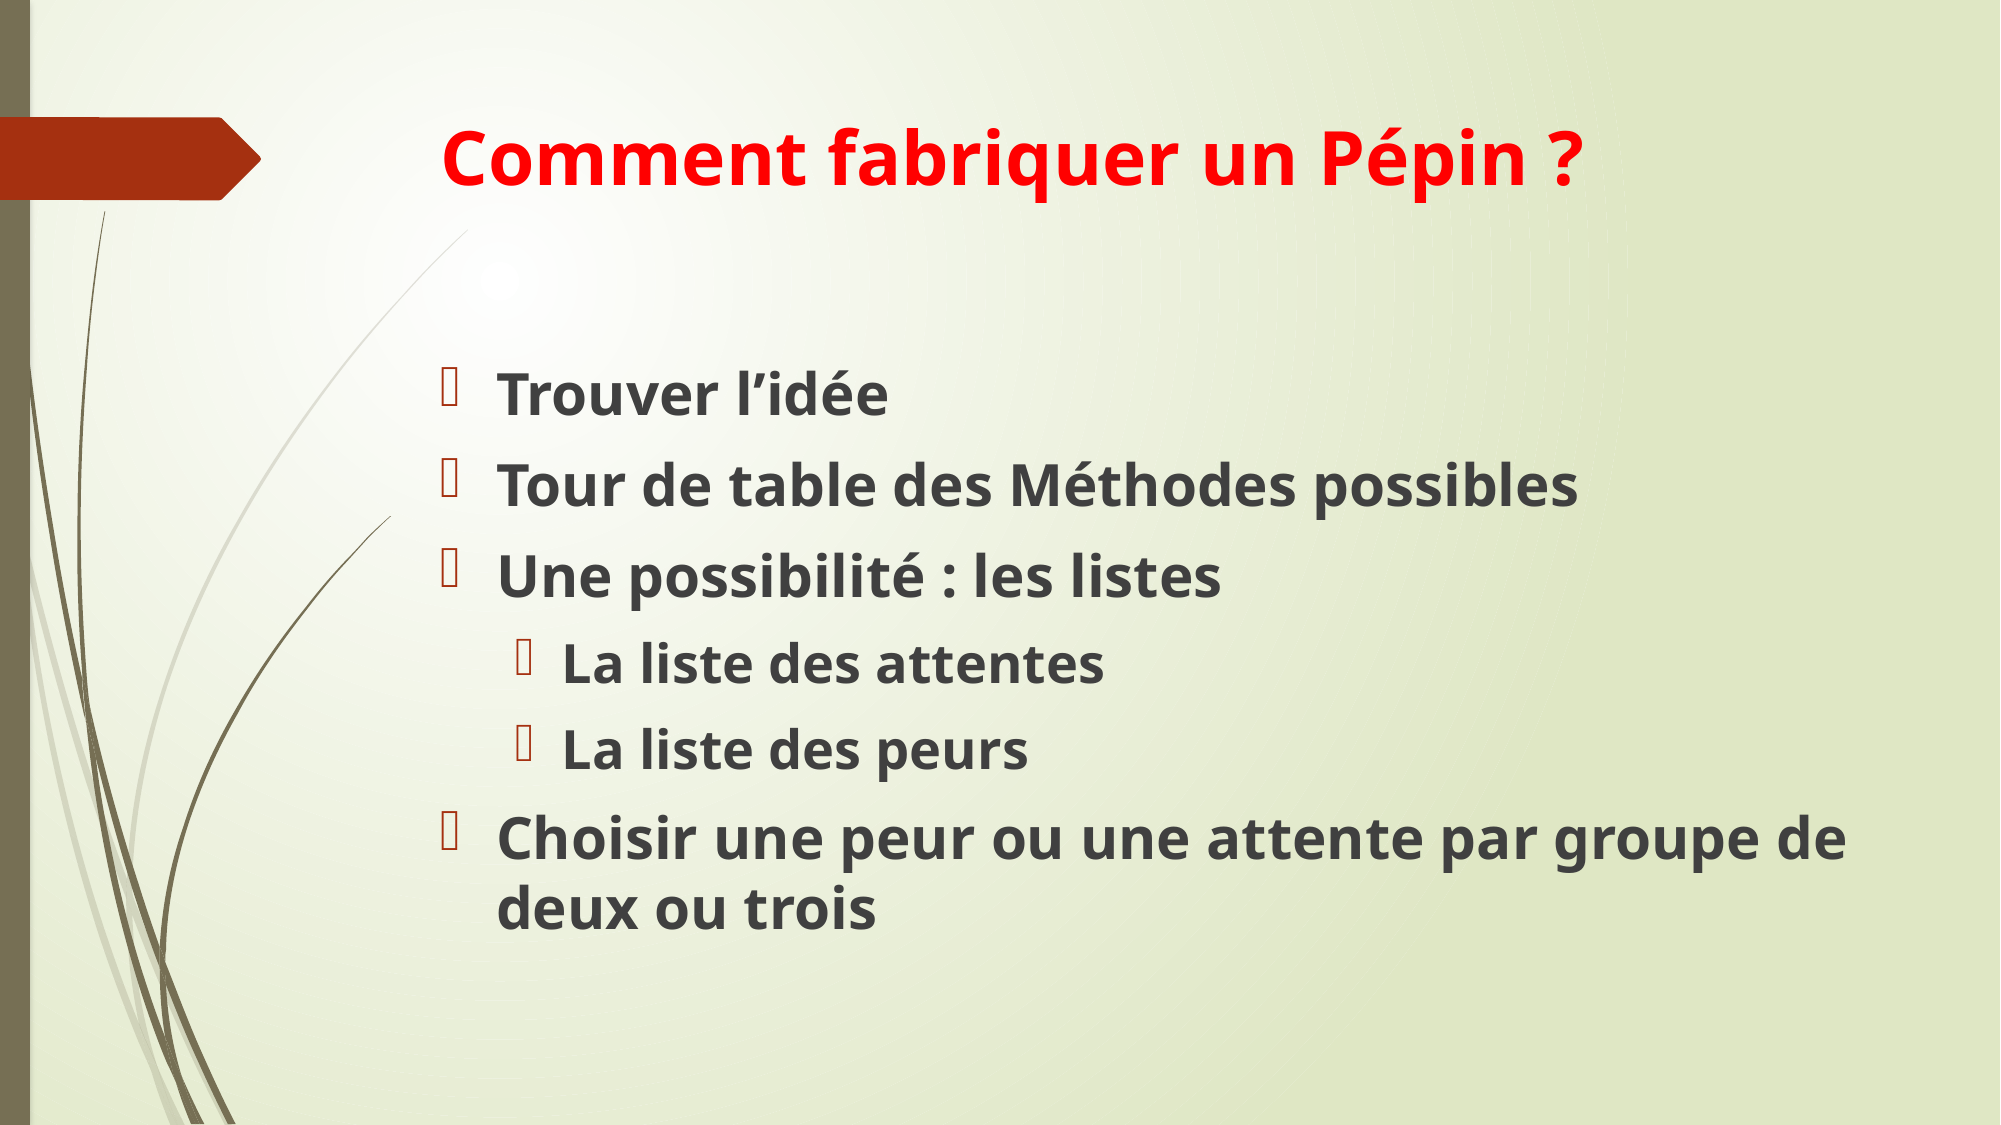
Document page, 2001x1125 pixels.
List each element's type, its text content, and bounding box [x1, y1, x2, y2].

title Comment fabriquer un Pépin ? [425, 102, 1888, 313]
list Trouver l’idée Tour de table des Méthodes possibles Une possibilité : les listes La liste des attentes La liste des peurs Choisir une peur ou une attente par groupe de deux ou trois [424, 350, 1888, 970]
